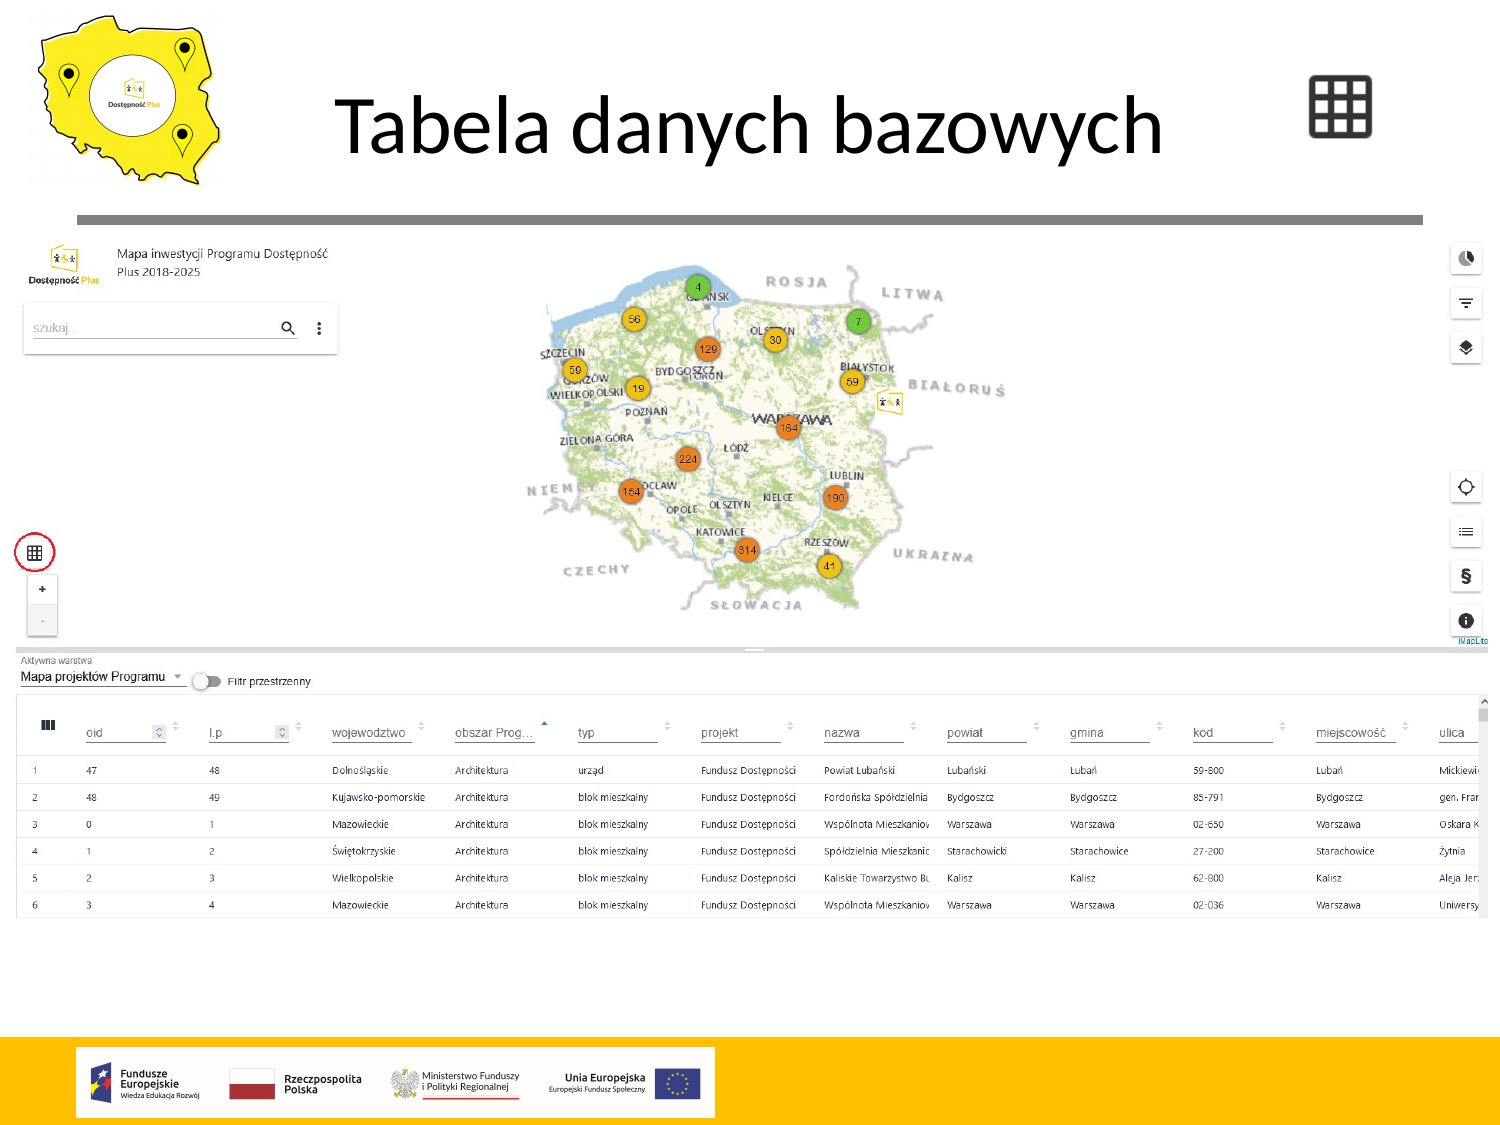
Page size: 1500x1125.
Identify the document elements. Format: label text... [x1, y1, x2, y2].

picture [12, 232, 1488, 918]
picture [29, 7, 225, 191]
title Tabela danych bazowych [227, 45, 1425, 197]
picture [76, 1047, 715, 1118]
picture [1281, 47, 1399, 167]
